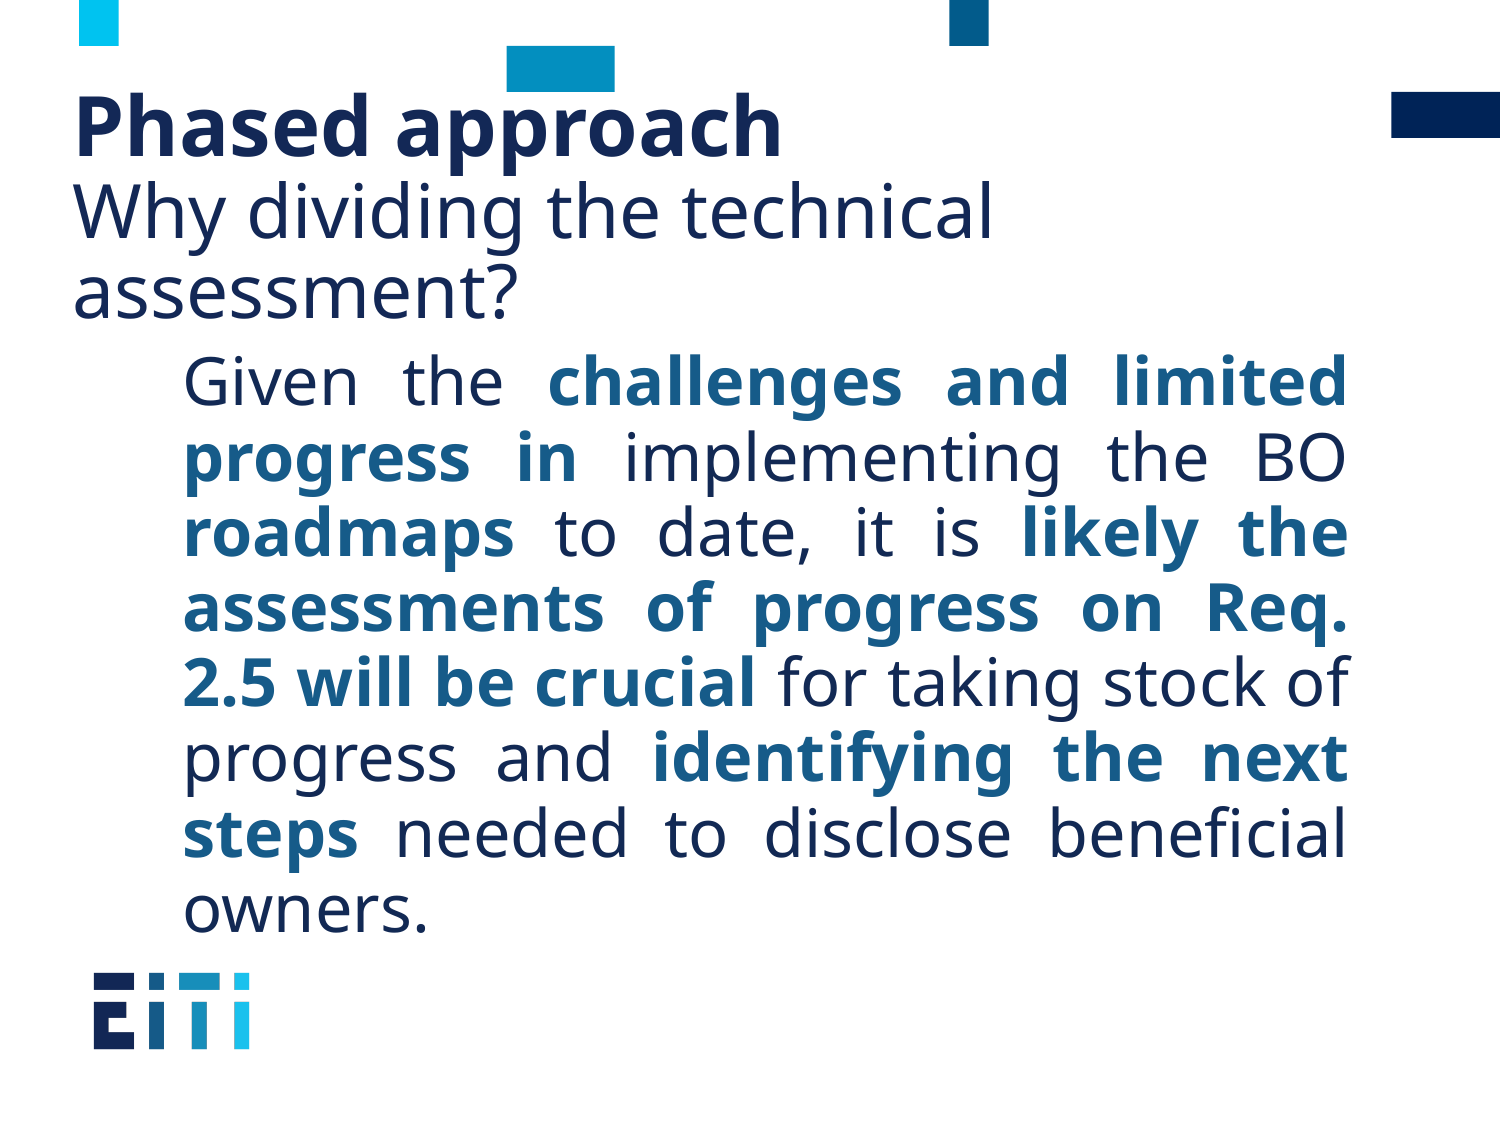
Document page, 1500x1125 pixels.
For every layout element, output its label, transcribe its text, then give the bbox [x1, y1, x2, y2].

picture [79, 955, 264, 1067]
title Phased approach Why dividing the technical assessment? [57, 77, 1400, 188]
list Given the challenges and limited progress in implementing the BO roadmaps to date, it is likely the assessments of progress on Req. 2.5 will be crucial for taking stock of progress and identifying the next steps needed to disclose beneficial owners. [167, 338, 1366, 1056]
